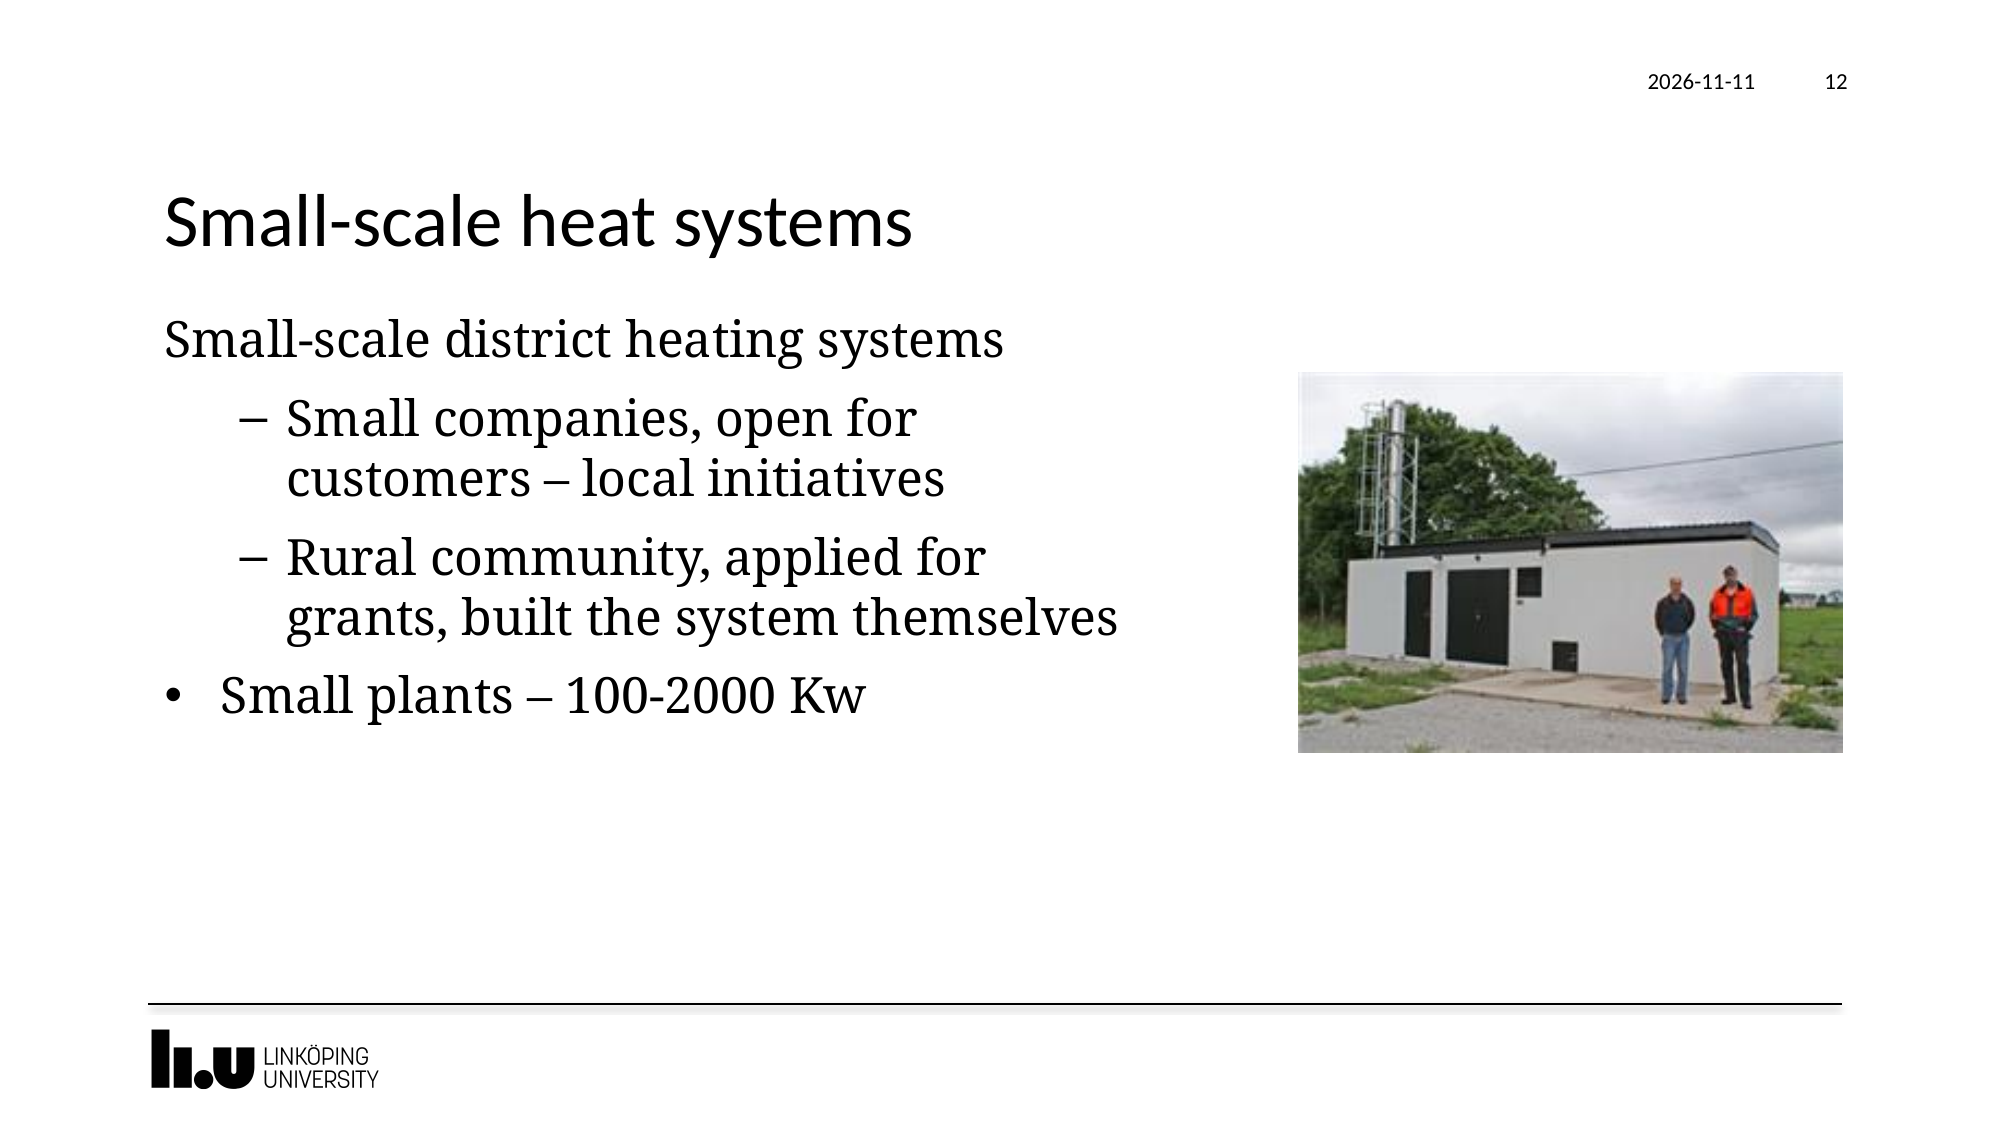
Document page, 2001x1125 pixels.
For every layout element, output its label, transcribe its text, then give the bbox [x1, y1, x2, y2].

list Small-scale district heating systems Small companies, open for customers – local initiatives Rural community, applied for grants, built the system themselves Small plants – 100-2000 Kw [149, 300, 1137, 968]
title Small-scale heat systems [149, 163, 1843, 301]
slide_number 12 [1741, 59, 1863, 103]
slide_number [1457, 59, 1741, 103]
picture [150, 1026, 381, 1092]
picture [1298, 371, 1843, 753]
